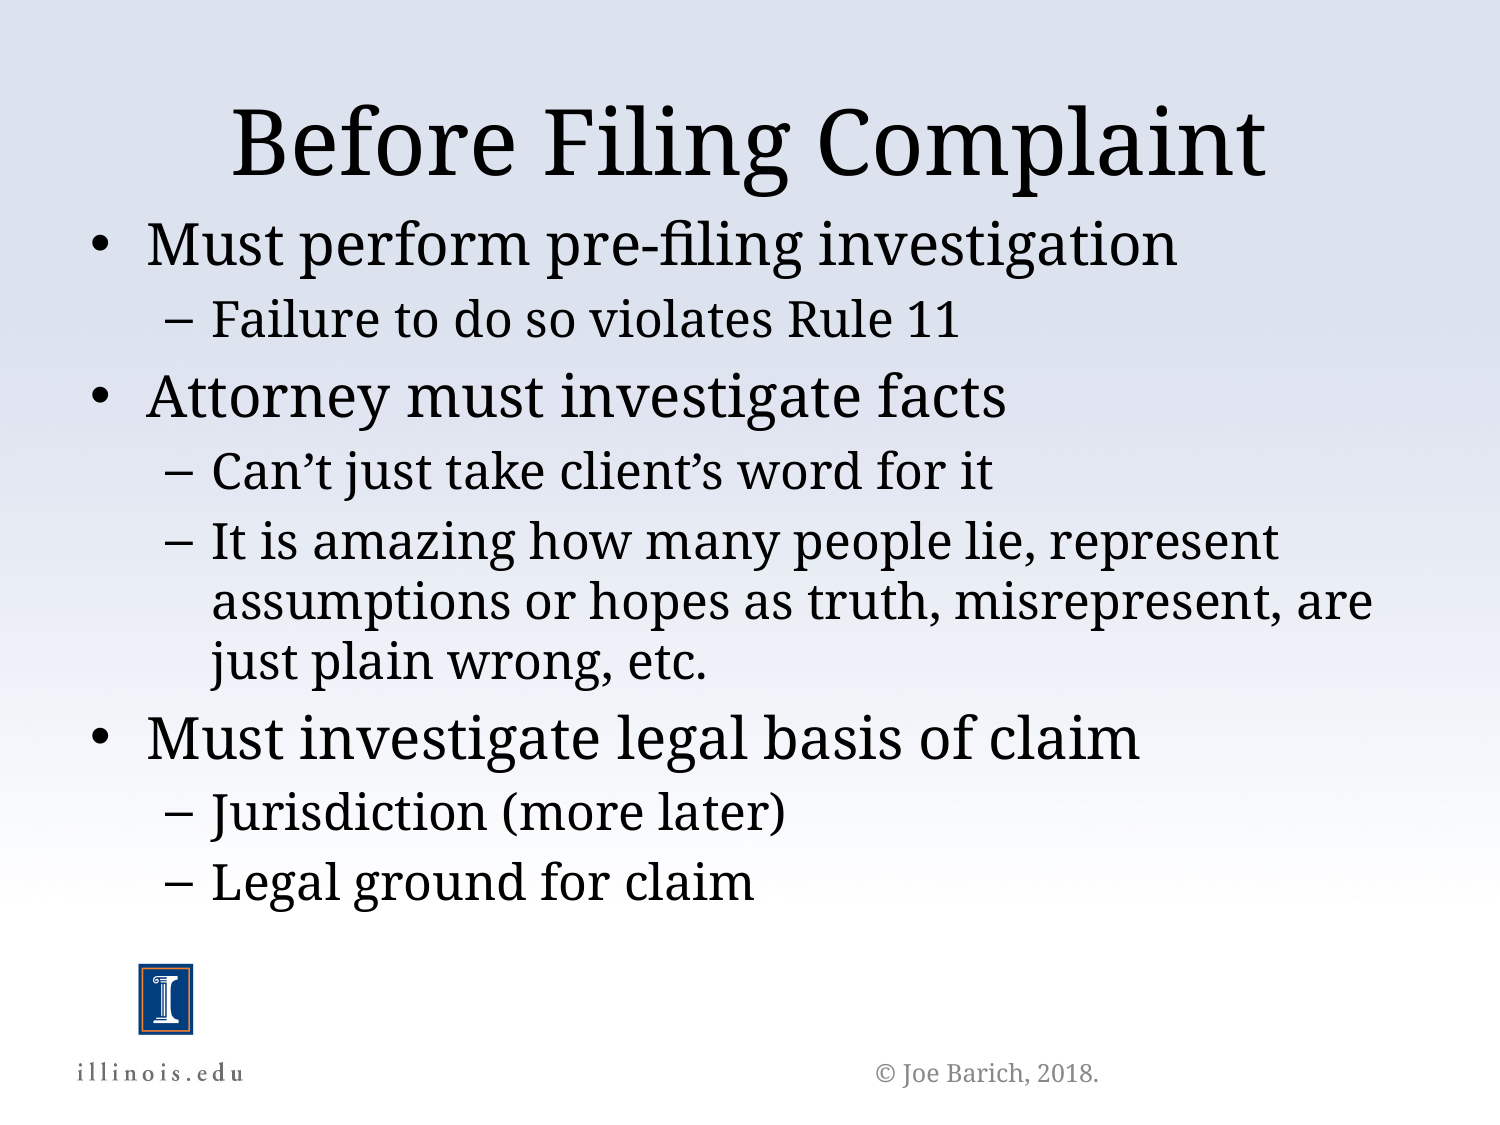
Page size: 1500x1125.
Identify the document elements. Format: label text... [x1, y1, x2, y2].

footer © Joe Barich, 2018. [750, 1042, 1225, 1103]
list Must perform pre-filing investigation Failure to do so violates Rule 11 Attorney must investigate facts Can’t just take client’s word for it It is amazing how many people lie, represent assumptions or hopes as truth, misrepresent, are just plain wrong, etc. Must investigate legal basis of claim Jurisdiction (more later) Legal ground for claim [74, 199, 1426, 888]
title Before Filing Complaint [74, 44, 1426, 199]
picture [0, 0, 1500, 1125]
